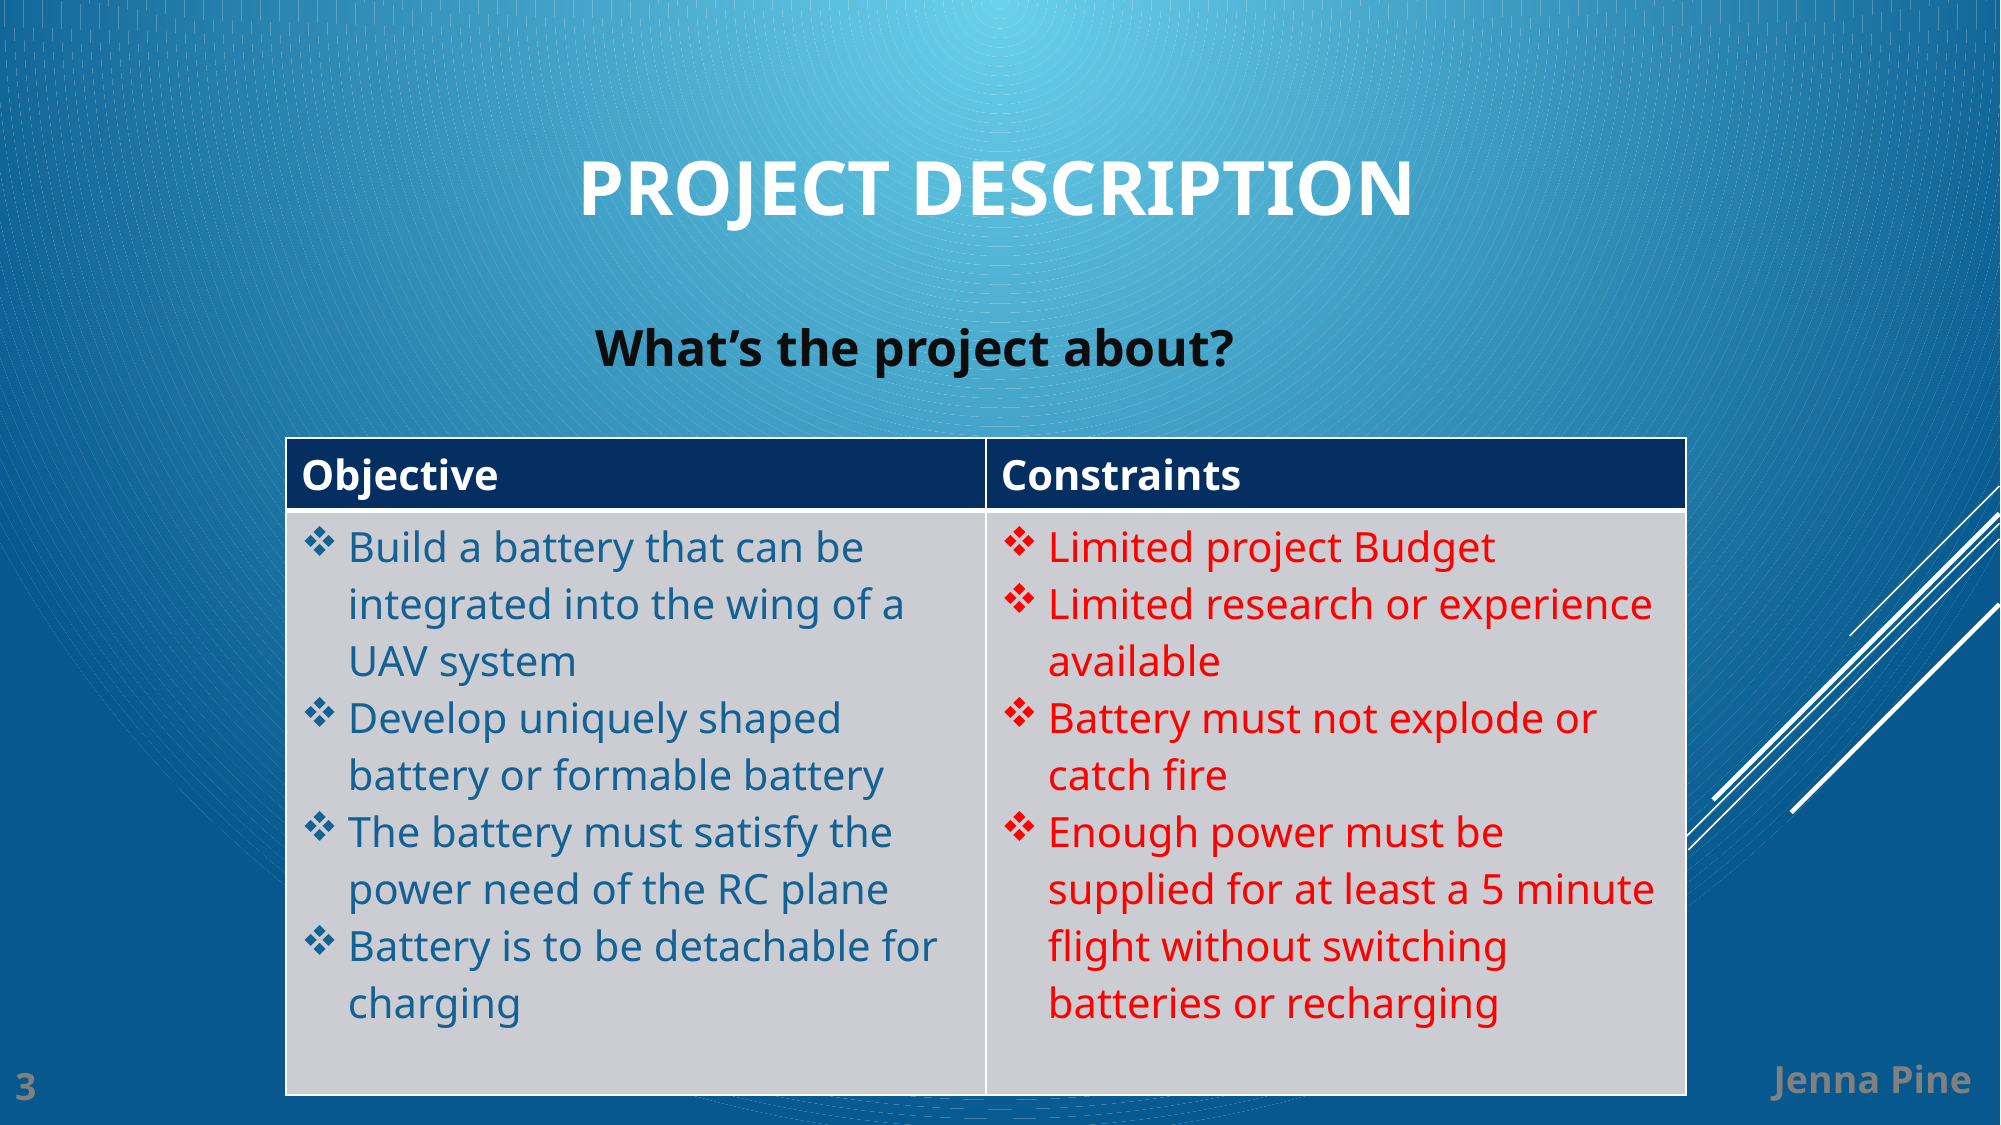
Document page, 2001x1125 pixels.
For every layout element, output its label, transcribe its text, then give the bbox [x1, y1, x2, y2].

table_cell Limited project Budget Limited research or experience available Battery must not explode or catch fire Enough power must be supplied for at least a 5 minute flight without switching batteries or recharging [987, 513, 1685, 1094]
text_box What’s the project about? [199, 308, 1644, 384]
table_cell Build a battery that can be integrated into the wing of a UAV system Develop uniquely shaped battery or formable battery The battery must satisfy the power need of the RC plane Battery is to be detachable for charging [287, 513, 985, 1094]
table_header Constraints [987, 439, 1685, 508]
footer Jenna Pine [1643, 1048, 1988, 1109]
slide_number 3 [0, 1071, 112, 1122]
title Project Description [296, 61, 1697, 309]
table_header Objective [287, 439, 985, 508]
